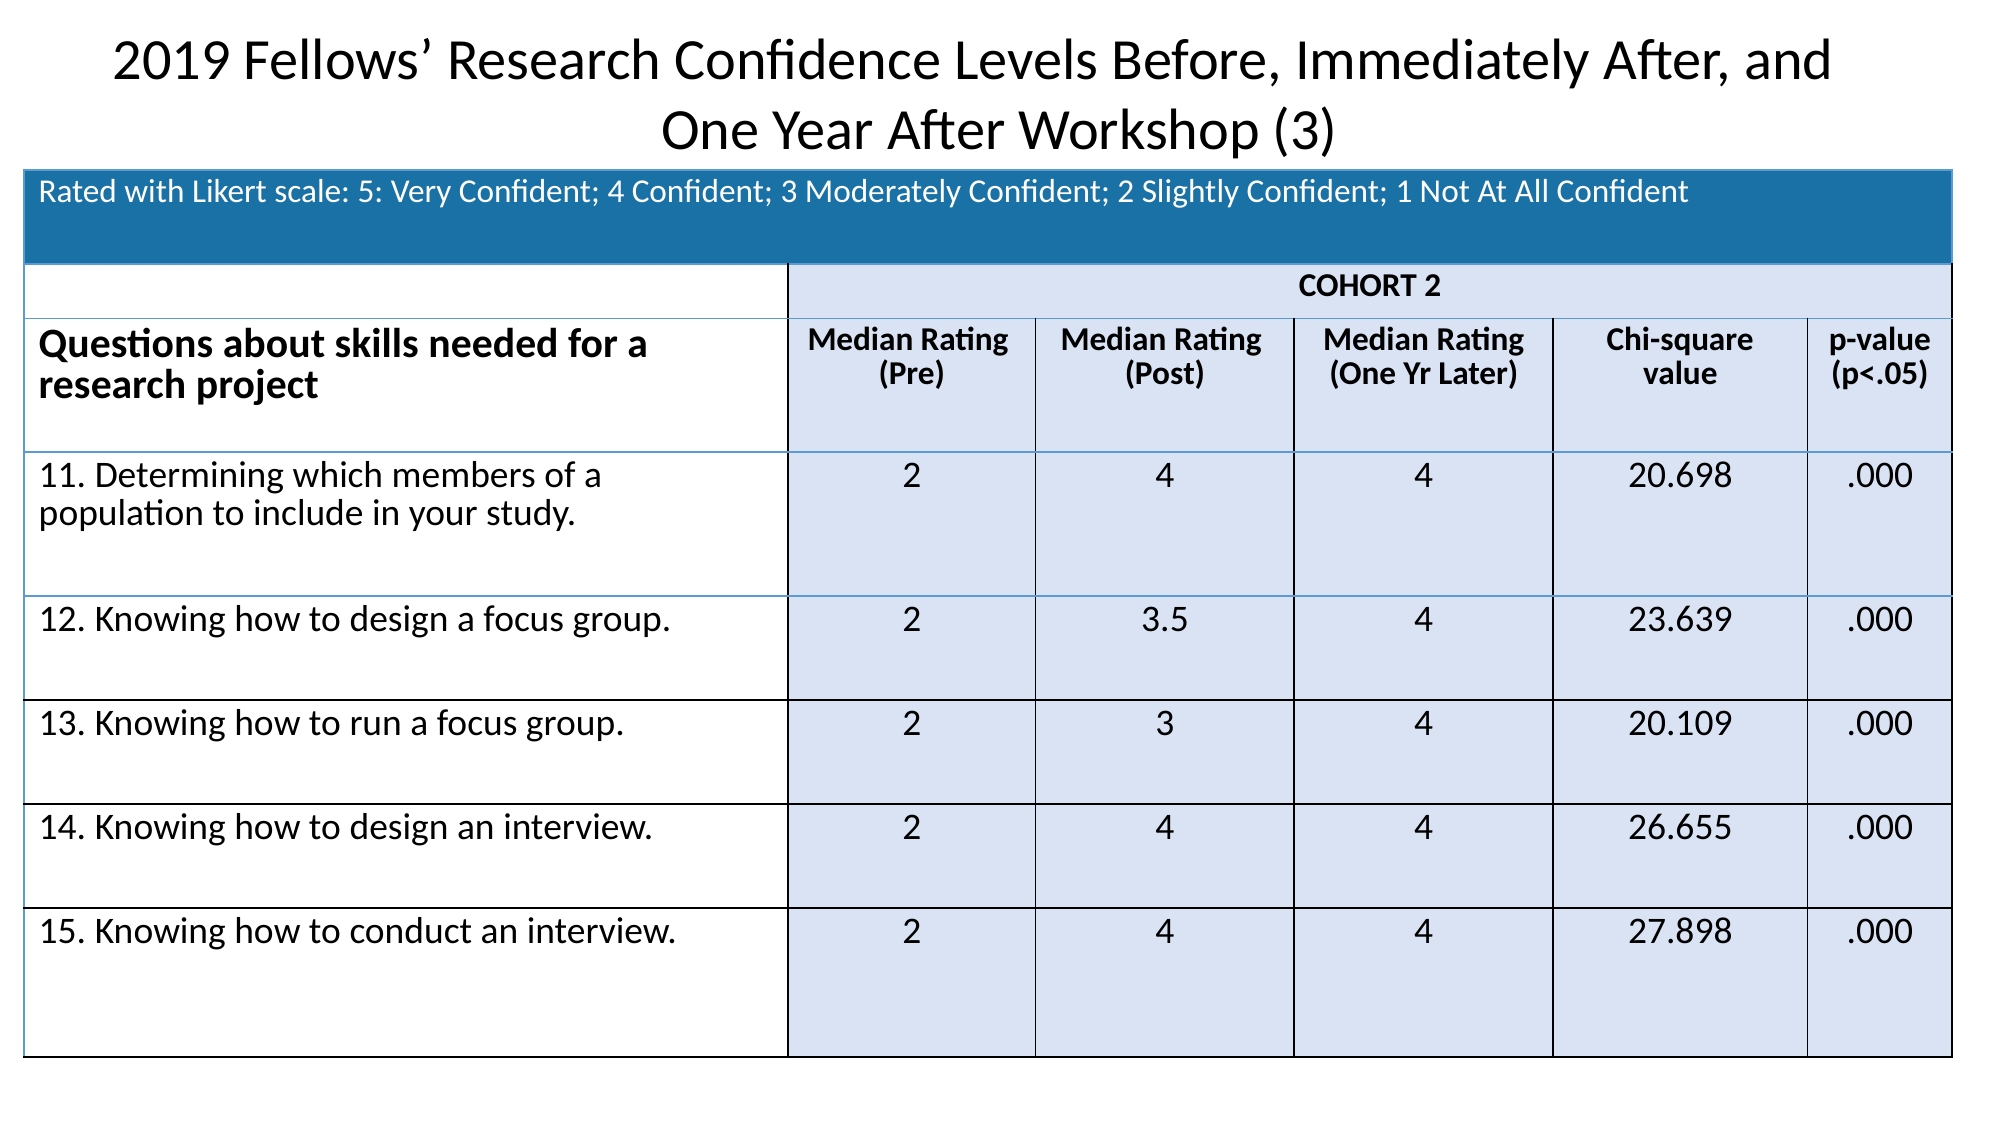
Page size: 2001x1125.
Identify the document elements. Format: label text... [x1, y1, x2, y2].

table_cell Median Rating (Post) [1036, 319, 1293, 451]
table_cell .000 [1808, 805, 1951, 907]
table_cell p-value (p<.05) [1808, 319, 1951, 451]
table_cell 20.109 [1554, 701, 1807, 803]
table_cell .000 [1808, 701, 1951, 803]
table_cell 4 [1036, 909, 1293, 1056]
table_header Rated with Likert scale: 5: Very Confident; 4 Confident; 3 Moderately Confident; 2 Slightly Confident; 1 Not At All Confident [25, 171, 1951, 263]
table_cell 2 [789, 701, 1035, 803]
table_cell 13. Knowing how to run a focus group. [25, 701, 787, 803]
table_cell .000 [1808, 453, 1951, 595]
table_cell Chi-square value [1554, 319, 1807, 451]
table_cell Questions about skills needed for a research project [25, 319, 787, 451]
table_cell 4 [1295, 453, 1552, 595]
table_cell 26.655 [1554, 805, 1807, 907]
table_cell 23.639 [1554, 597, 1807, 699]
table_cell 4 [1036, 453, 1293, 595]
table_cell COHORT 2 [789, 265, 1951, 318]
table_cell 3 [1036, 701, 1293, 803]
table_cell 4 [1036, 805, 1293, 907]
text_box 2019 Fellows’ Research Confidence Levels Before, Immediately After, and One Year After Workshop (3) [47, 13, 1953, 169]
table_cell 2 [789, 805, 1035, 907]
table_cell 2 [789, 909, 1035, 1056]
table_cell 14. Knowing how to design an interview. [25, 805, 787, 907]
table_cell .000 [1808, 597, 1951, 699]
table_cell Median Rating (Pre) [789, 319, 1035, 451]
table_cell 4 [1295, 701, 1552, 803]
table_cell .000 [1808, 909, 1951, 1056]
table_cell 4 [1295, 909, 1552, 1056]
table_cell 2 [789, 597, 1035, 699]
table_cell 4 [1295, 805, 1552, 907]
table_cell 12. Knowing how to design a focus group. [25, 597, 787, 699]
table_cell 15. Knowing how to conduct an interview. [25, 909, 787, 1056]
table_cell 11. Determining which members of a population to include in your study. [25, 453, 787, 595]
table_cell 3.5 [1036, 597, 1293, 699]
table_cell 4 [1295, 597, 1552, 699]
table_cell 27.898 [1554, 909, 1807, 1056]
table_cell Median Rating (One Yr Later) [1295, 319, 1552, 451]
table_cell 20.698 [1554, 453, 1807, 595]
table_cell [25, 265, 787, 318]
table_cell 2 [789, 453, 1035, 595]
